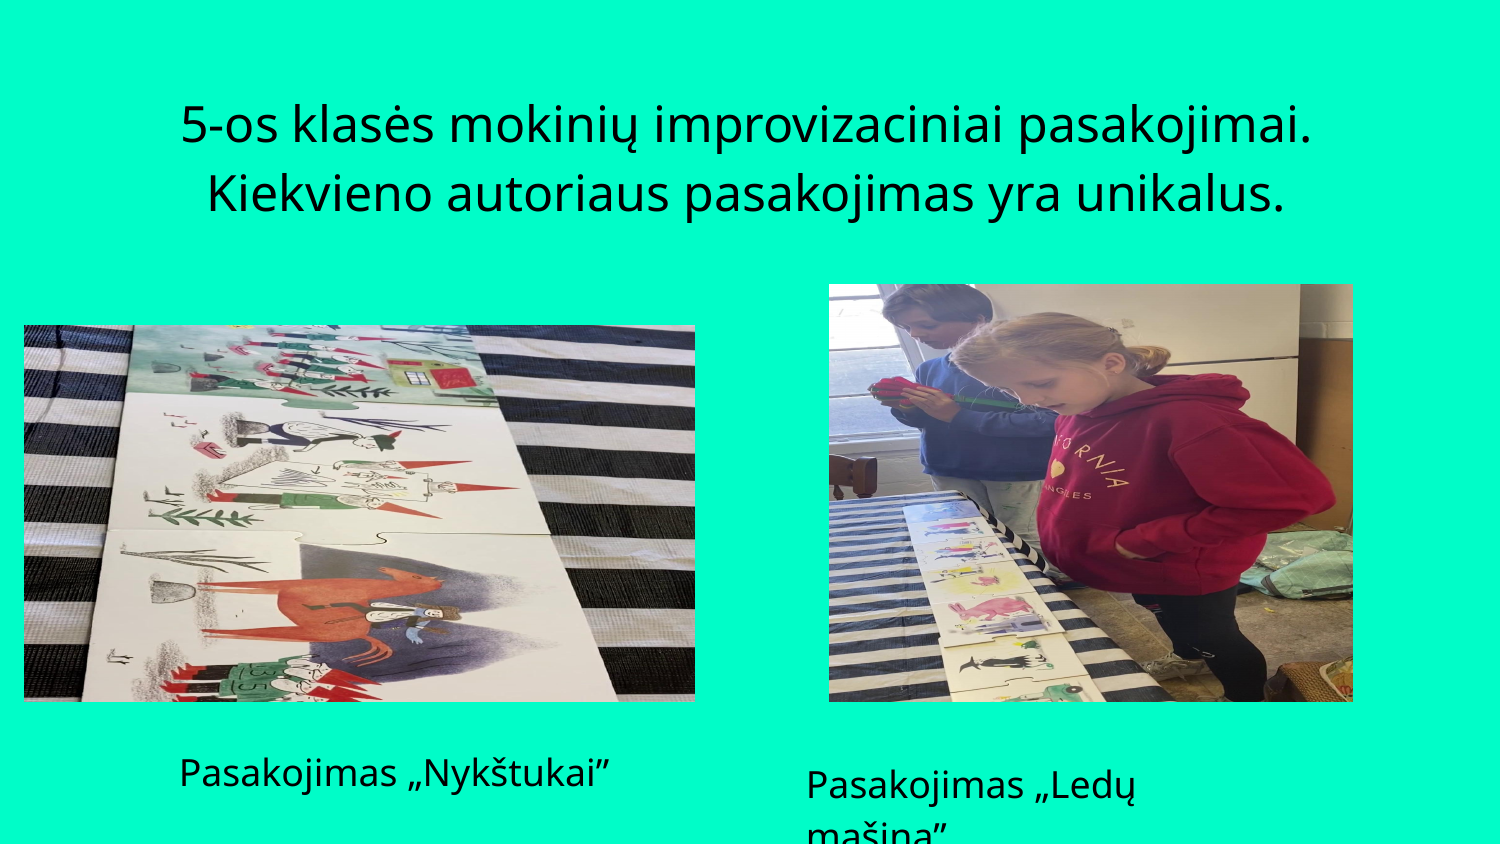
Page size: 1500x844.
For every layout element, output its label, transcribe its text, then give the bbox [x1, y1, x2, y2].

picture [24, 324, 695, 703]
picture [828, 284, 1353, 703]
text_box Pasakojimas „Ledų mašina” [790, 739, 1303, 806]
text_box [169, 32, 1430, 161]
text_box 5-os klasės mokinių improvizaciniai pasakojimai. Kiekvieno autoriaus pasakojimas yra unikalus. [154, 68, 1353, 197]
text_box Pasakojimas „Nykštukai” [163, 727, 676, 794]
